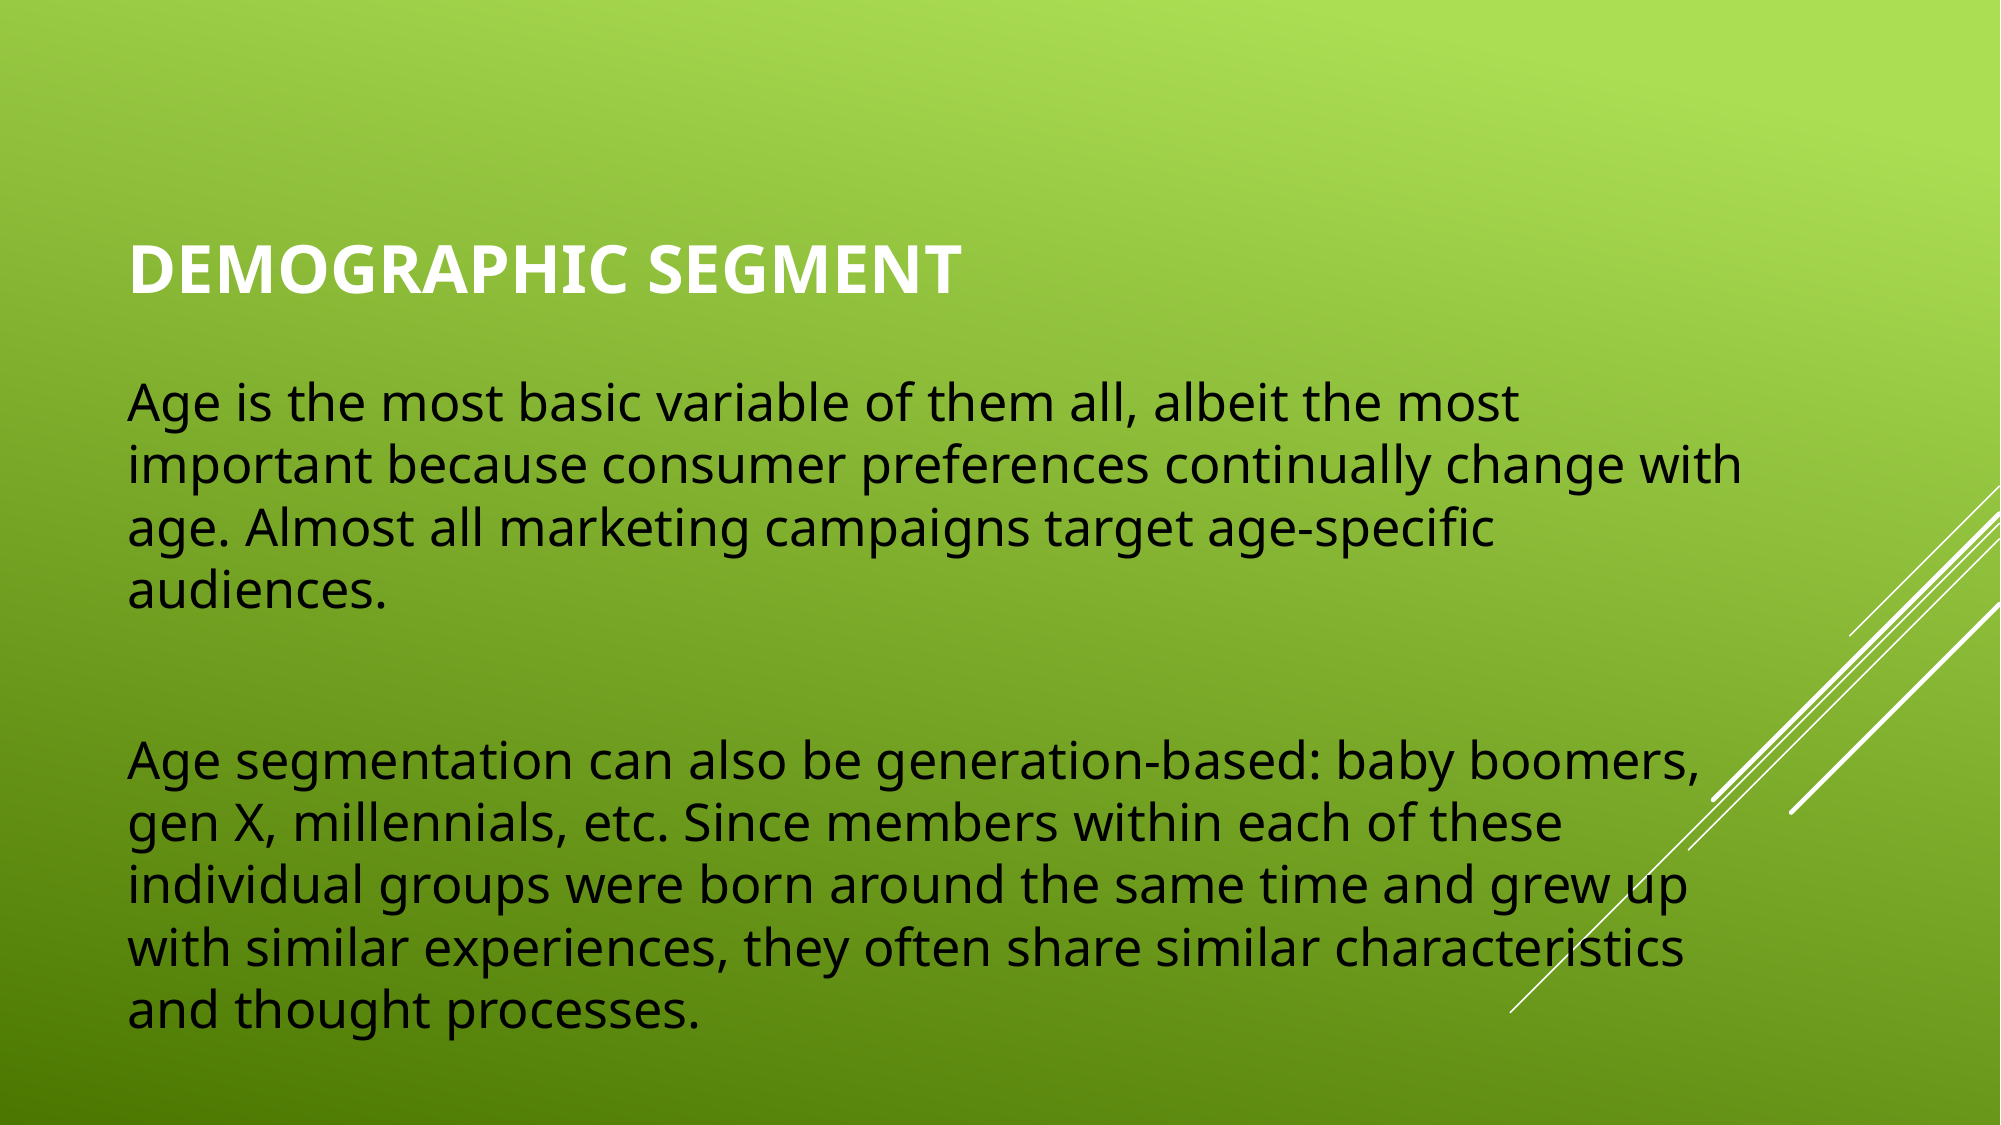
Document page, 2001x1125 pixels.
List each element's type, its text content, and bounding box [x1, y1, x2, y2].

title Demographic segment [112, 112, 1763, 352]
list Age is the most basic variable of them all, albeit the most important because consumer preferences continually change with age. Almost all marketing campaigns target age-specific audiences. Age segmentation can also be generation-based: baby boomers, gen X, millennials, etc. Since members within each of these individual groups were born around the same time and grew up with similar experiences, they often share similar characteristics and thought processes. [112, 352, 1763, 1057]
